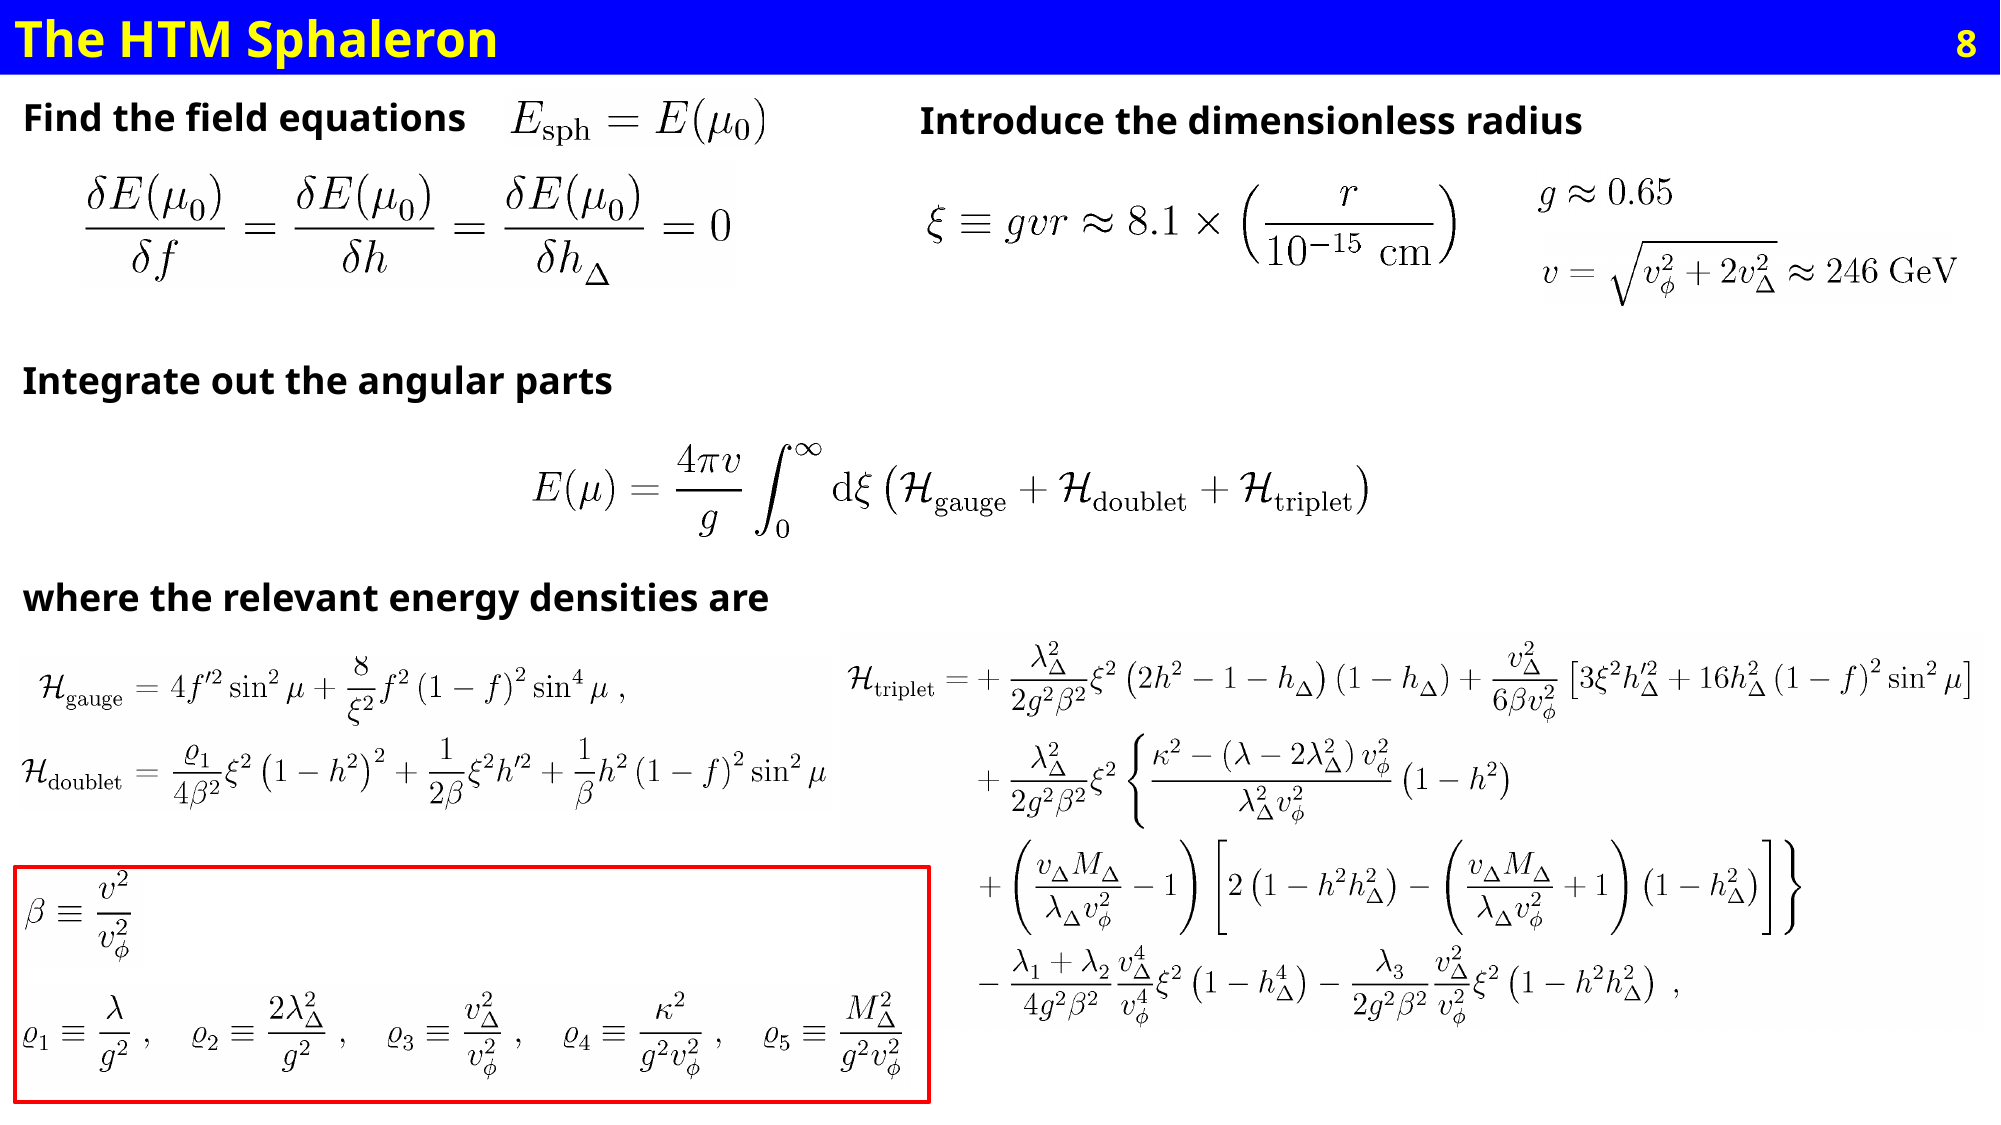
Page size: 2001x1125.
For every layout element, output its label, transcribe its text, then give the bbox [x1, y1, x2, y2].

picture [527, 432, 1375, 545]
text_box The HTM Sphaleron [0, 0, 2000, 75]
text_box Introduce the dimensionless radius [905, 89, 1652, 149]
picture [1531, 167, 1676, 214]
text_box Find the field equations [7, 86, 505, 147]
picture [841, 633, 1984, 1030]
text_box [14, 866, 930, 1103]
picture [19, 656, 832, 811]
picture [917, 171, 1460, 278]
slide_number 8 [1642, 12, 1993, 73]
picture [505, 87, 764, 148]
text_box Integrate out the angular parts [7, 349, 754, 410]
text_box where the relevant energy densities are [7, 566, 811, 626]
picture [78, 159, 737, 290]
picture [1543, 231, 1957, 306]
